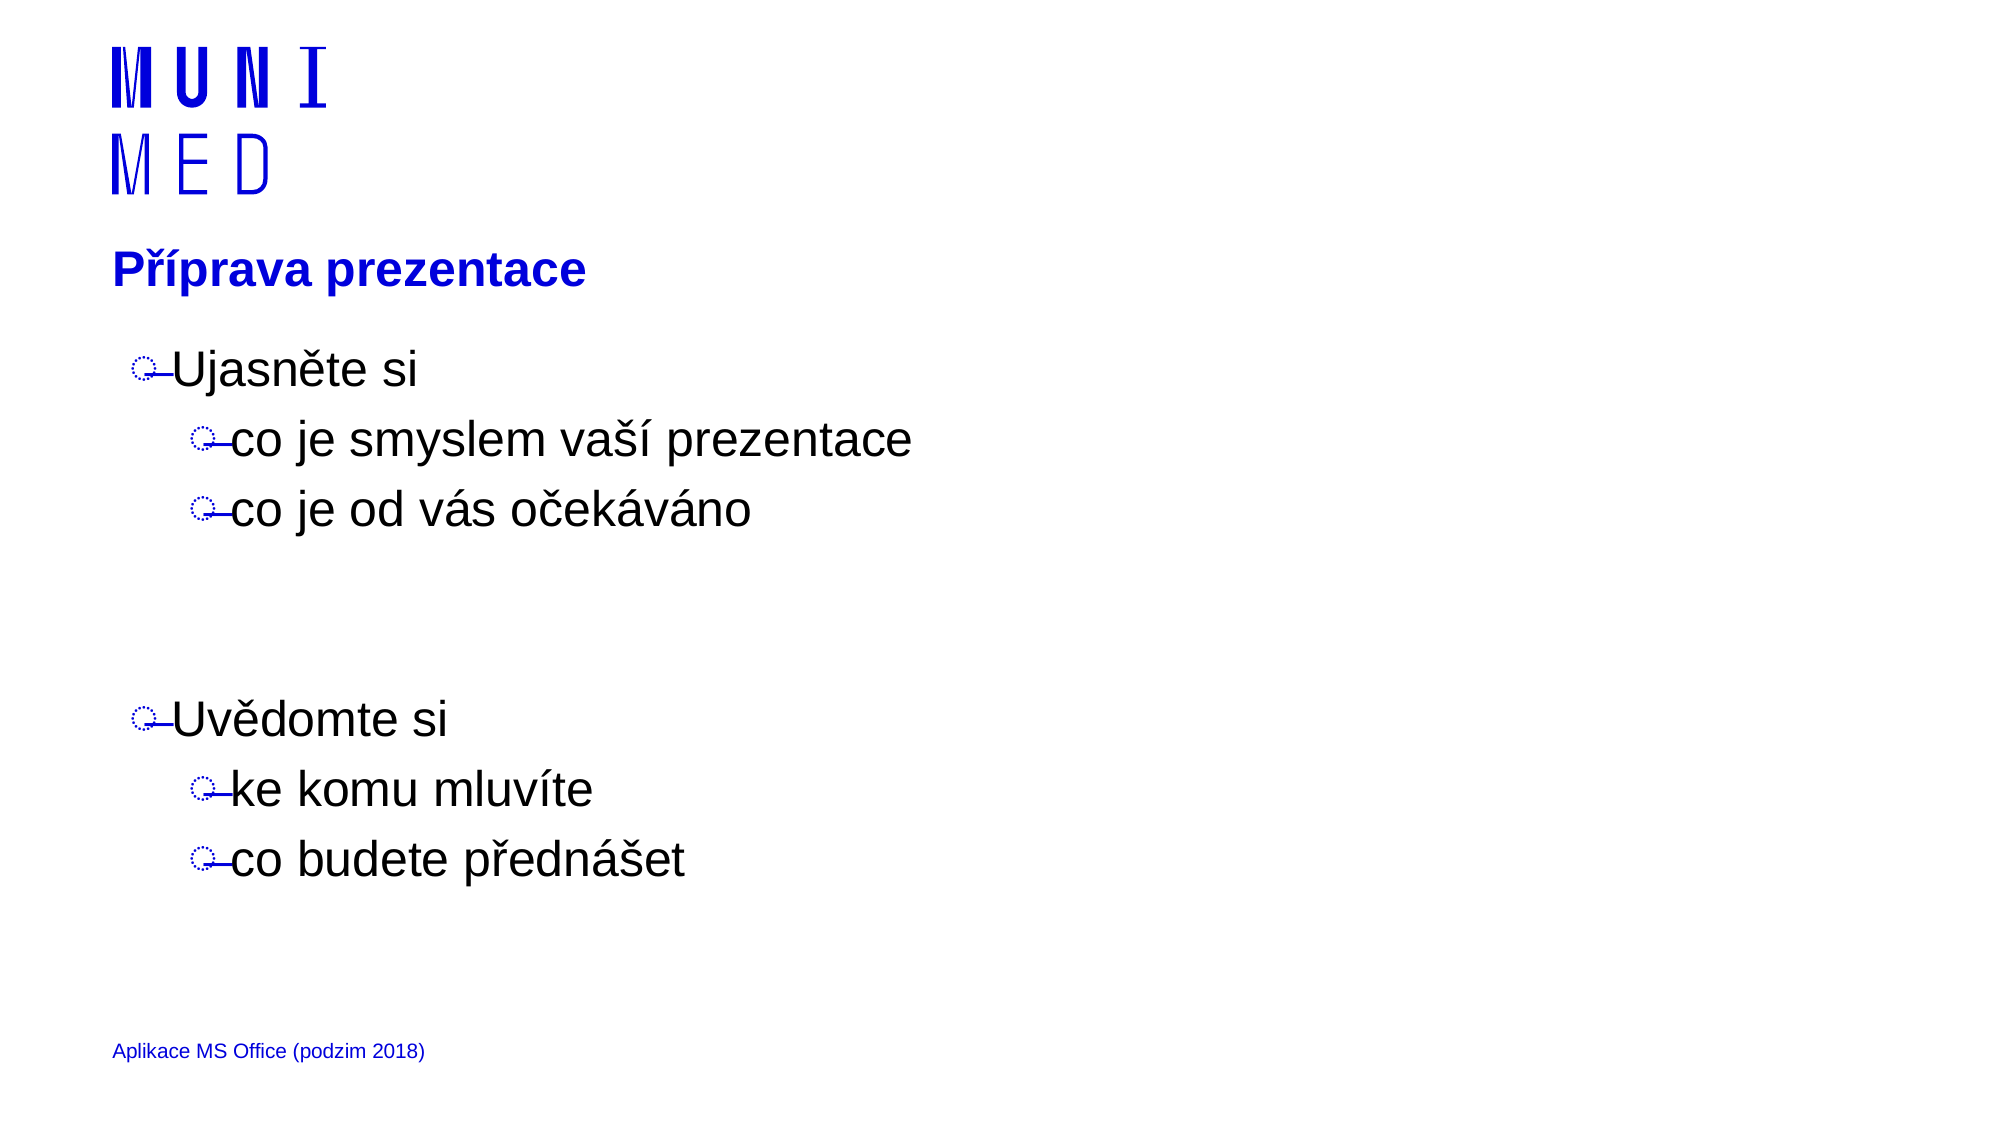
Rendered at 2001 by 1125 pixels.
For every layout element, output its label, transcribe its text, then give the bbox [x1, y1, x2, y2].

list Ujasněte si co je smyslem vaší prezentace co je od vás očekáváno Uvědomte si ke komu mluvíte co budete přednášet [112, 336, 1884, 1016]
title Příprava prezentace [112, 236, 1884, 331]
footer Aplikace MS Office (podzim 2018) [112, 1021, 1412, 1063]
